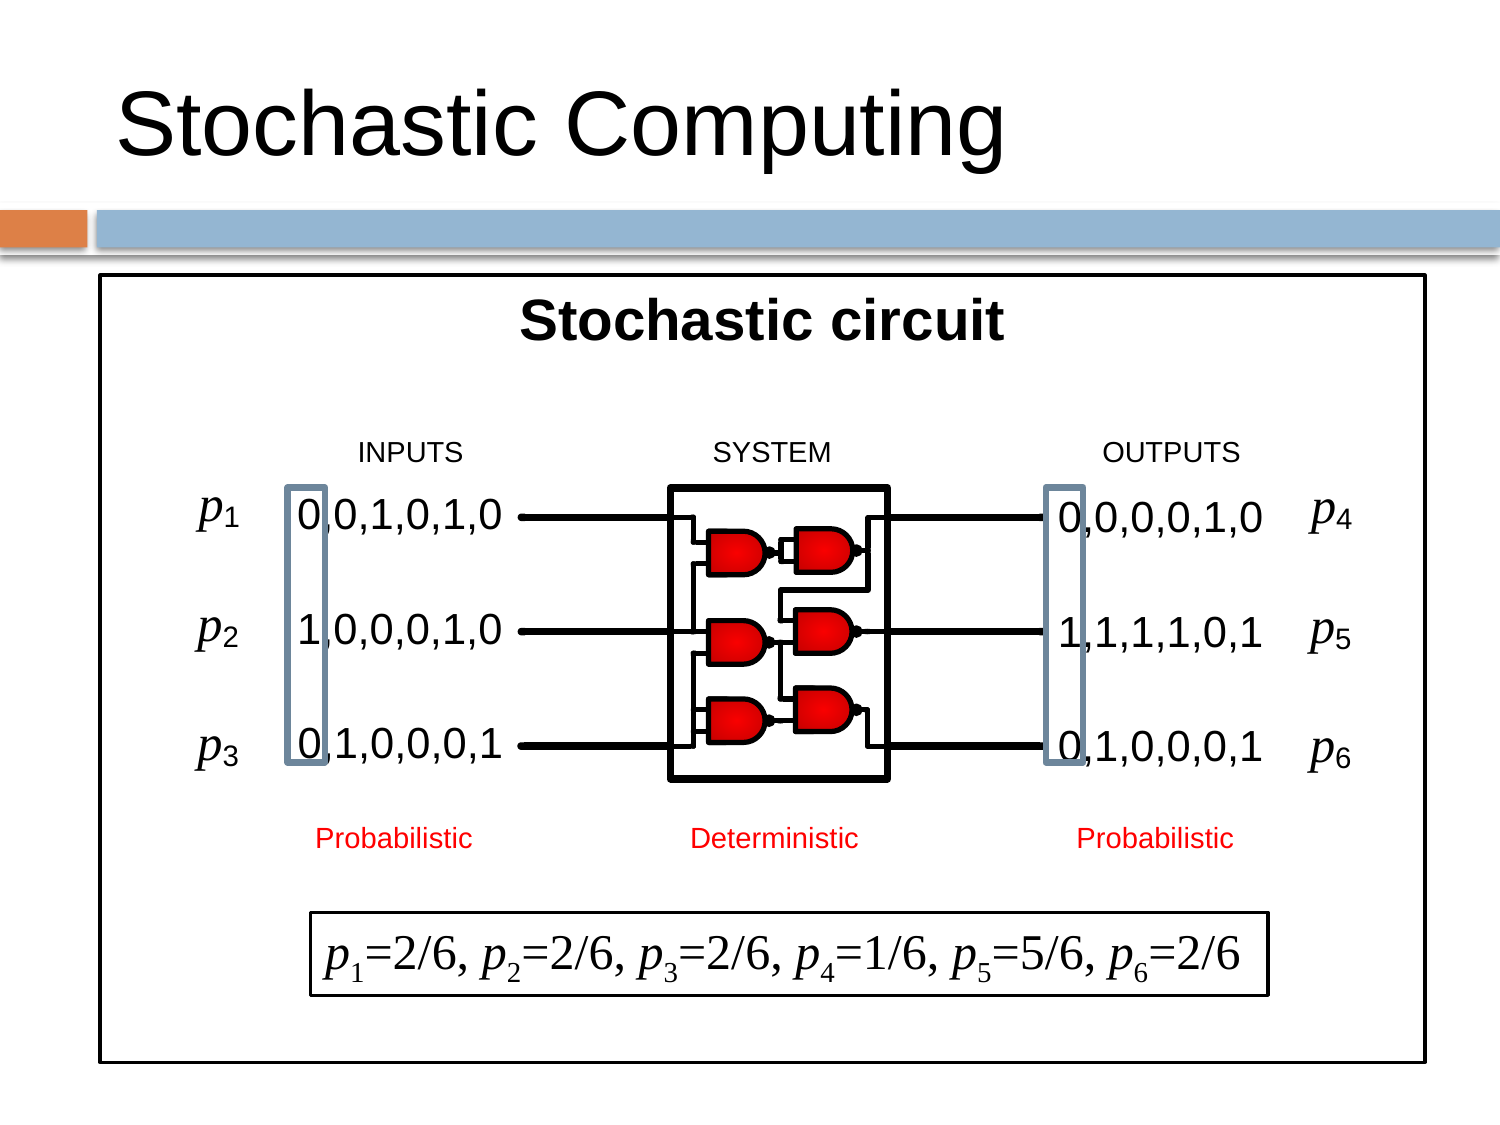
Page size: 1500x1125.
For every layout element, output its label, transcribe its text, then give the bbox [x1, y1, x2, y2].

text_box Probabilistic [300, 811, 489, 862]
text_box Deterministic [675, 811, 875, 862]
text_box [275, 424, 1285, 790]
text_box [174, 472, 263, 780]
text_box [1287, 474, 1376, 782]
text_box Probabilistic [1061, 811, 1250, 862]
text_box p1=2/6, p2=2/6, p3=2/6, p4=1/6, p5=5/6, p6=2/6 [309, 911, 1270, 997]
title Stochastic Computing [100, 37, 1438, 200]
text_box Stochastic circuit [98, 273, 1427, 1064]
